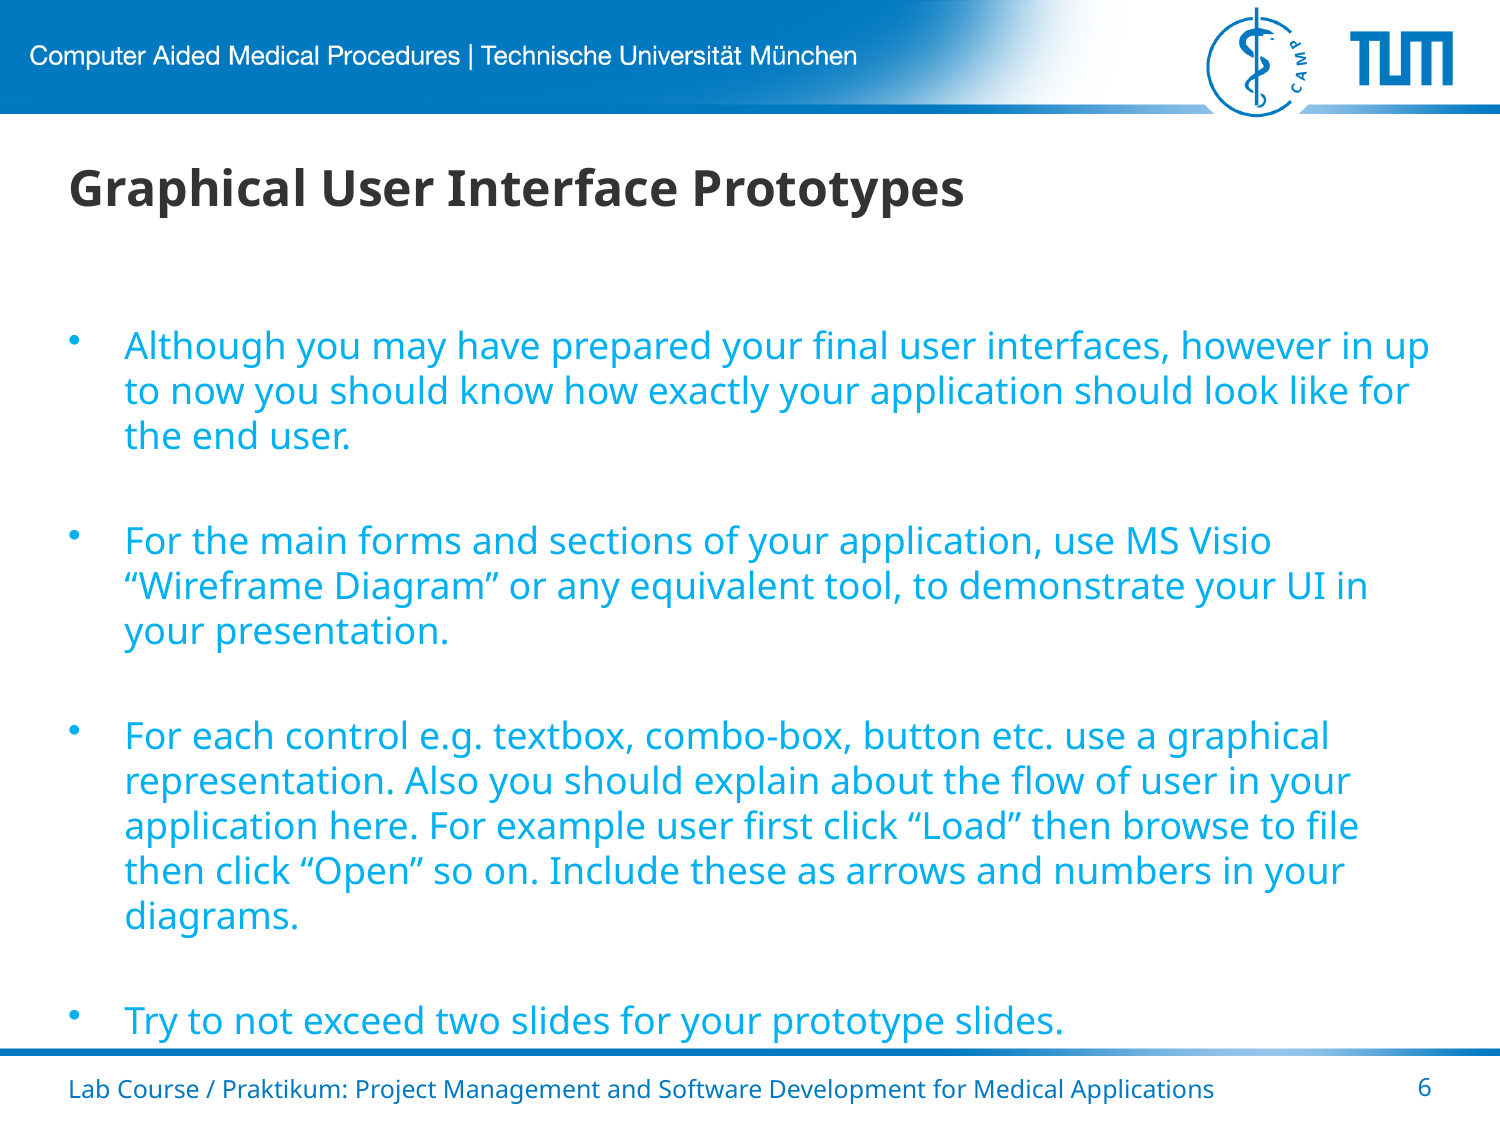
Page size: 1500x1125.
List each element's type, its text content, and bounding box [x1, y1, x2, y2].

list Although you may have prepared your final user interfaces, however in up to now you should know how exactly your application should look like for the end user. For the main forms and sections of your application, use MS Visio “Wireframe Diagram” or any equivalent tool, to demonstrate your UI in your presentation. For each control e.g. textbox, combo-box, button etc. use a graphical representation. Also you should explain about the flow of user in your application here. For example user first click “Load” then browse to file then click “Open” so on. Include these as arrows and numbers in your diagrams. Try to not exceed two slides for your prototype slides. [52, 314, 1448, 1024]
slide_number 6 [1352, 1063, 1447, 1114]
title Graphical User Interface Prototypes [52, 148, 1448, 292]
picture [0, 0, 1500, 1125]
footer Lab Course / Praktikum: Project Management and Software Development for Medical Applications [53, 1063, 1288, 1114]
